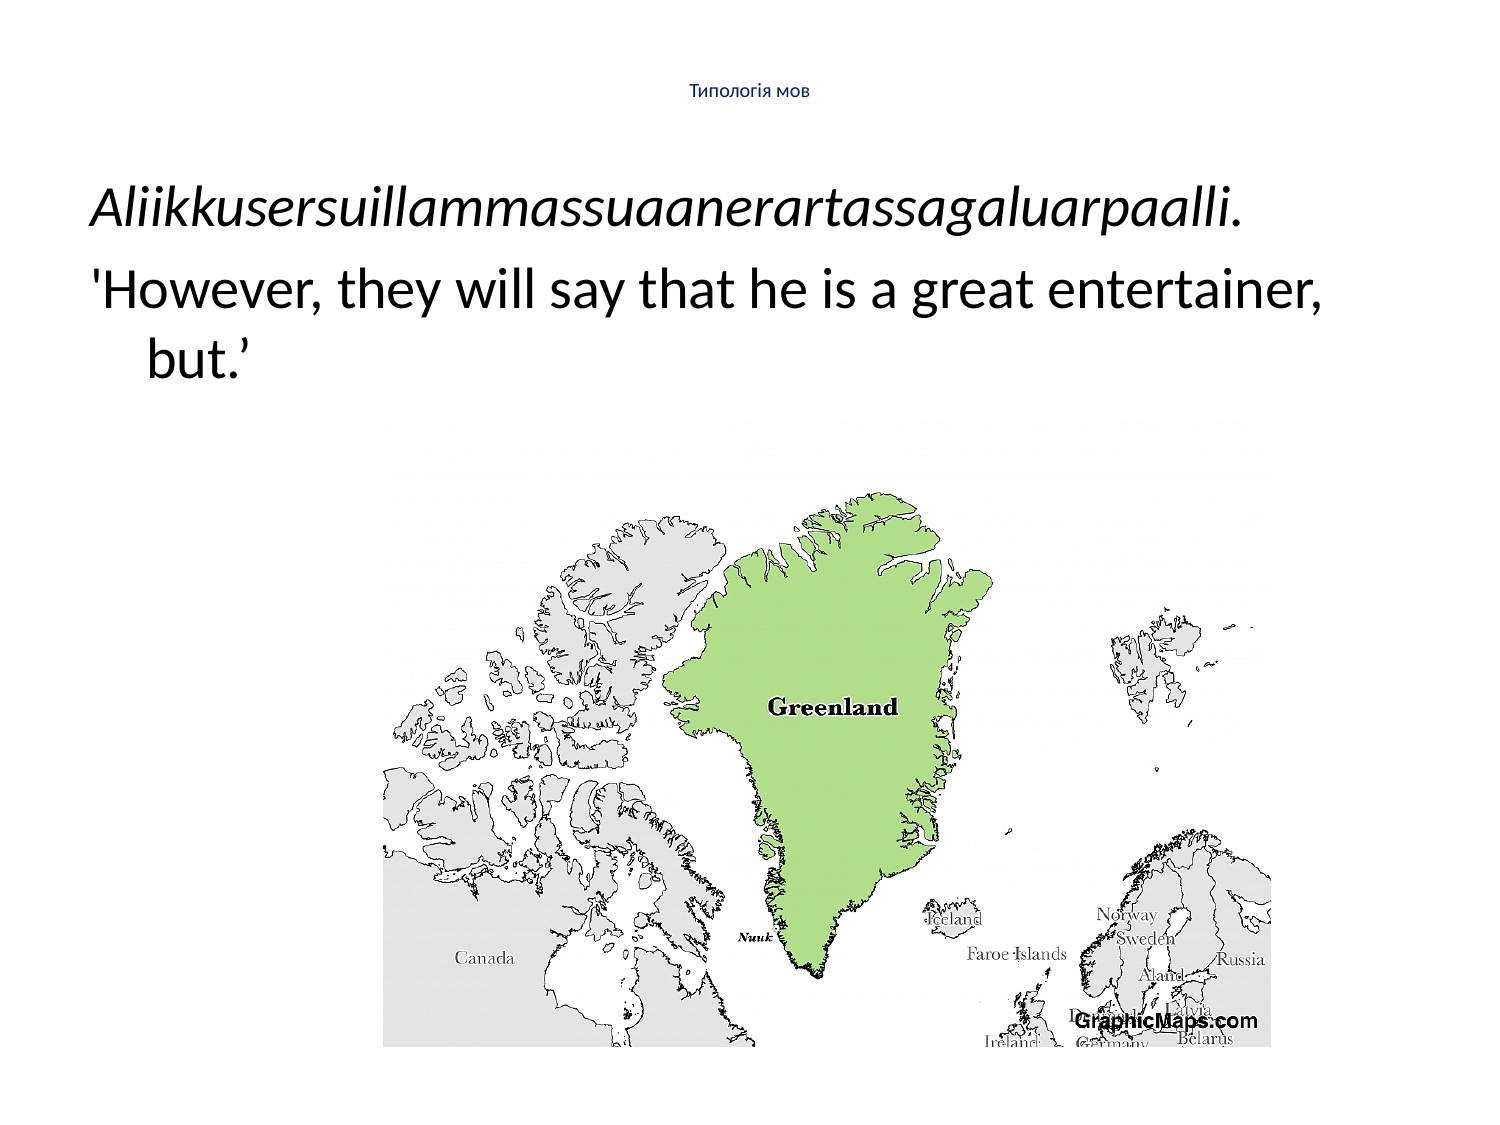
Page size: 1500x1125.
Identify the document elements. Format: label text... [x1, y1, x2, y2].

title Типологія мов [75, 45, 1425, 149]
picture [383, 420, 1271, 1048]
list Aliikkusersuillammassuaanerartassagaluarpaalli. 'However, they will say that he is a great entertainer, but.’ [75, 160, 1425, 1005]
